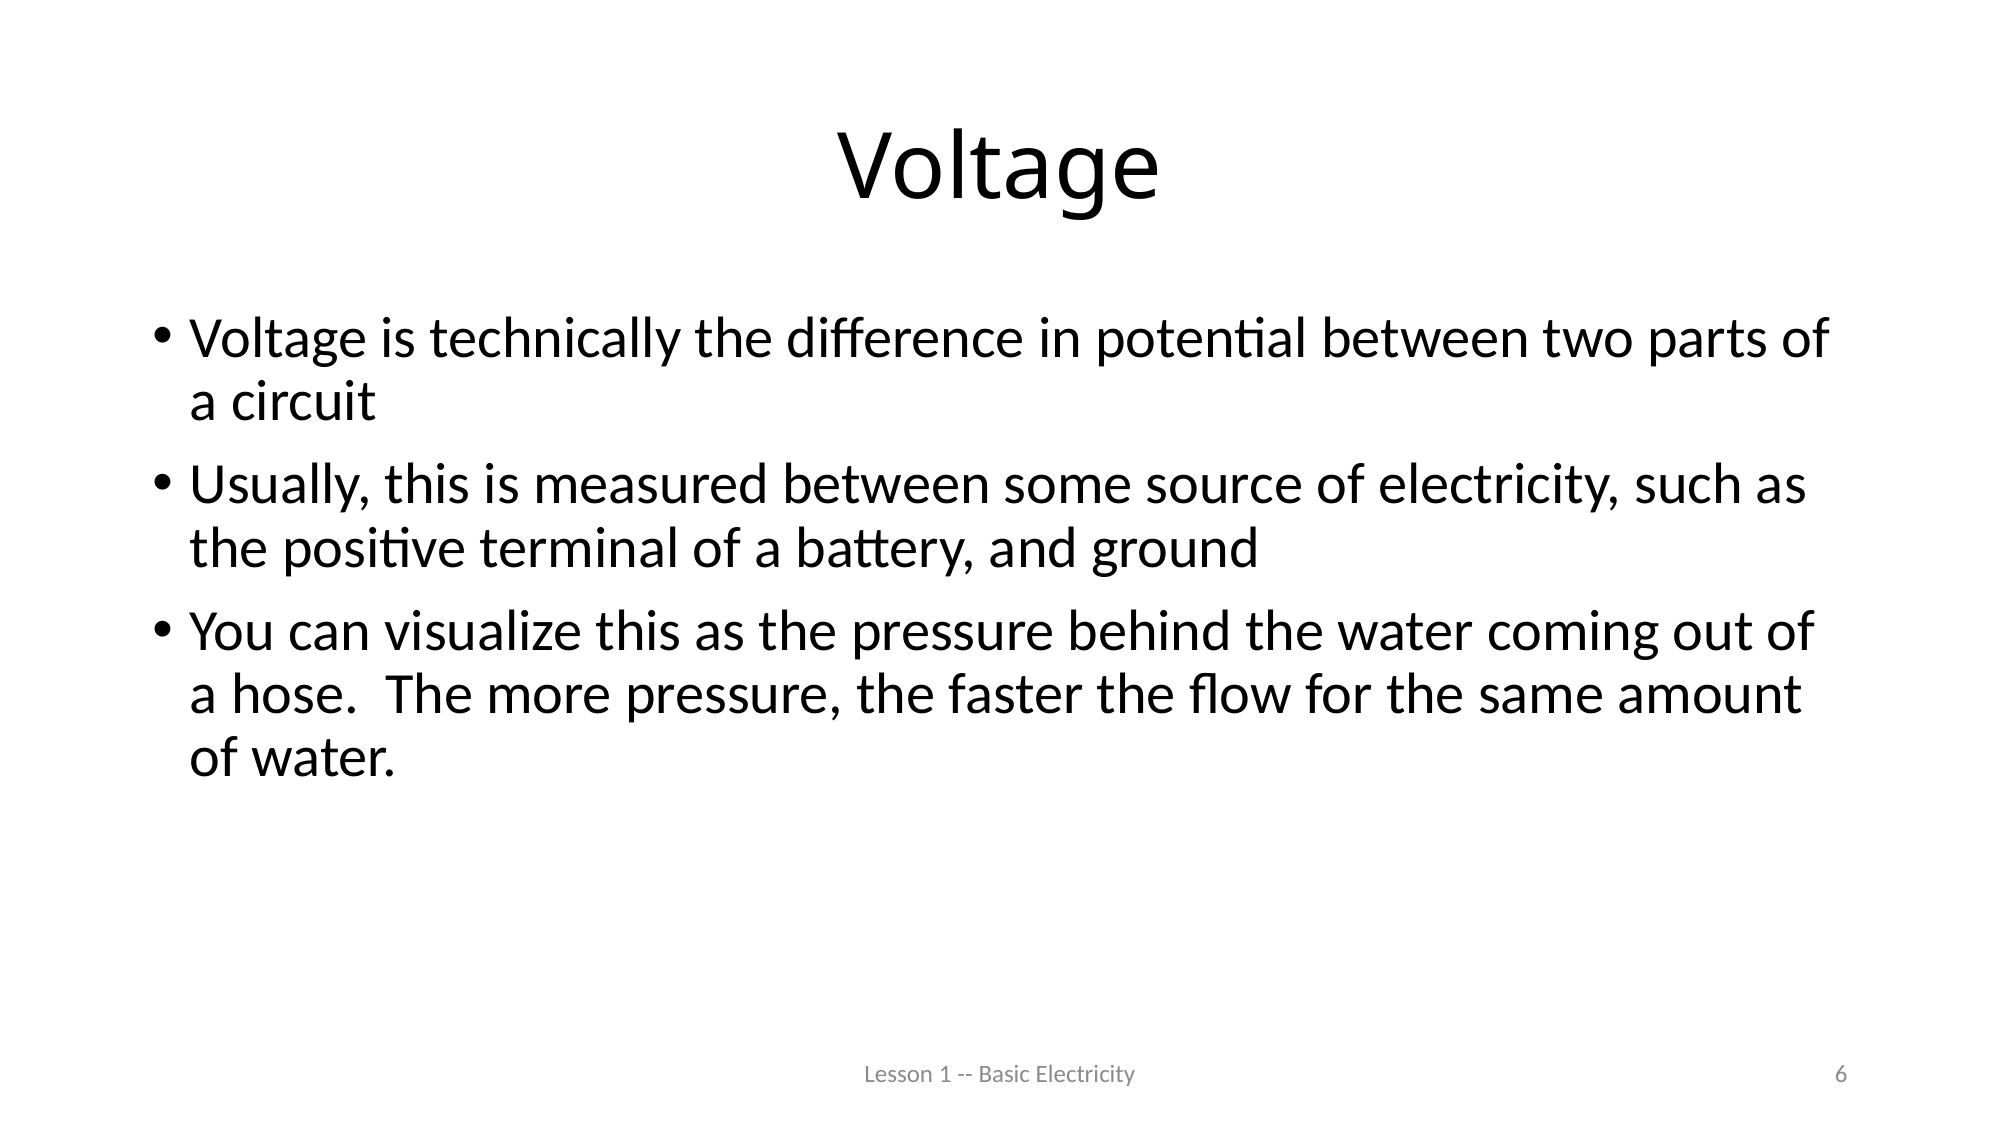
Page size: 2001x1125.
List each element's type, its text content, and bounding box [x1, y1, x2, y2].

list Voltage is technically the difference in potential between two parts of a circuit Usually, this is measured between some source of electricity, such as the positive terminal of a battery, and ground You can visualize this as the pressure behind the water coming out of a hose. The more pressure, the faster the flow for the same amount of water. [137, 299, 1863, 1014]
footer Lesson 1 -- Basic Electricity [662, 1042, 1338, 1103]
title Voltage [137, 59, 1863, 278]
slide_number 6 [1412, 1042, 1863, 1103]
